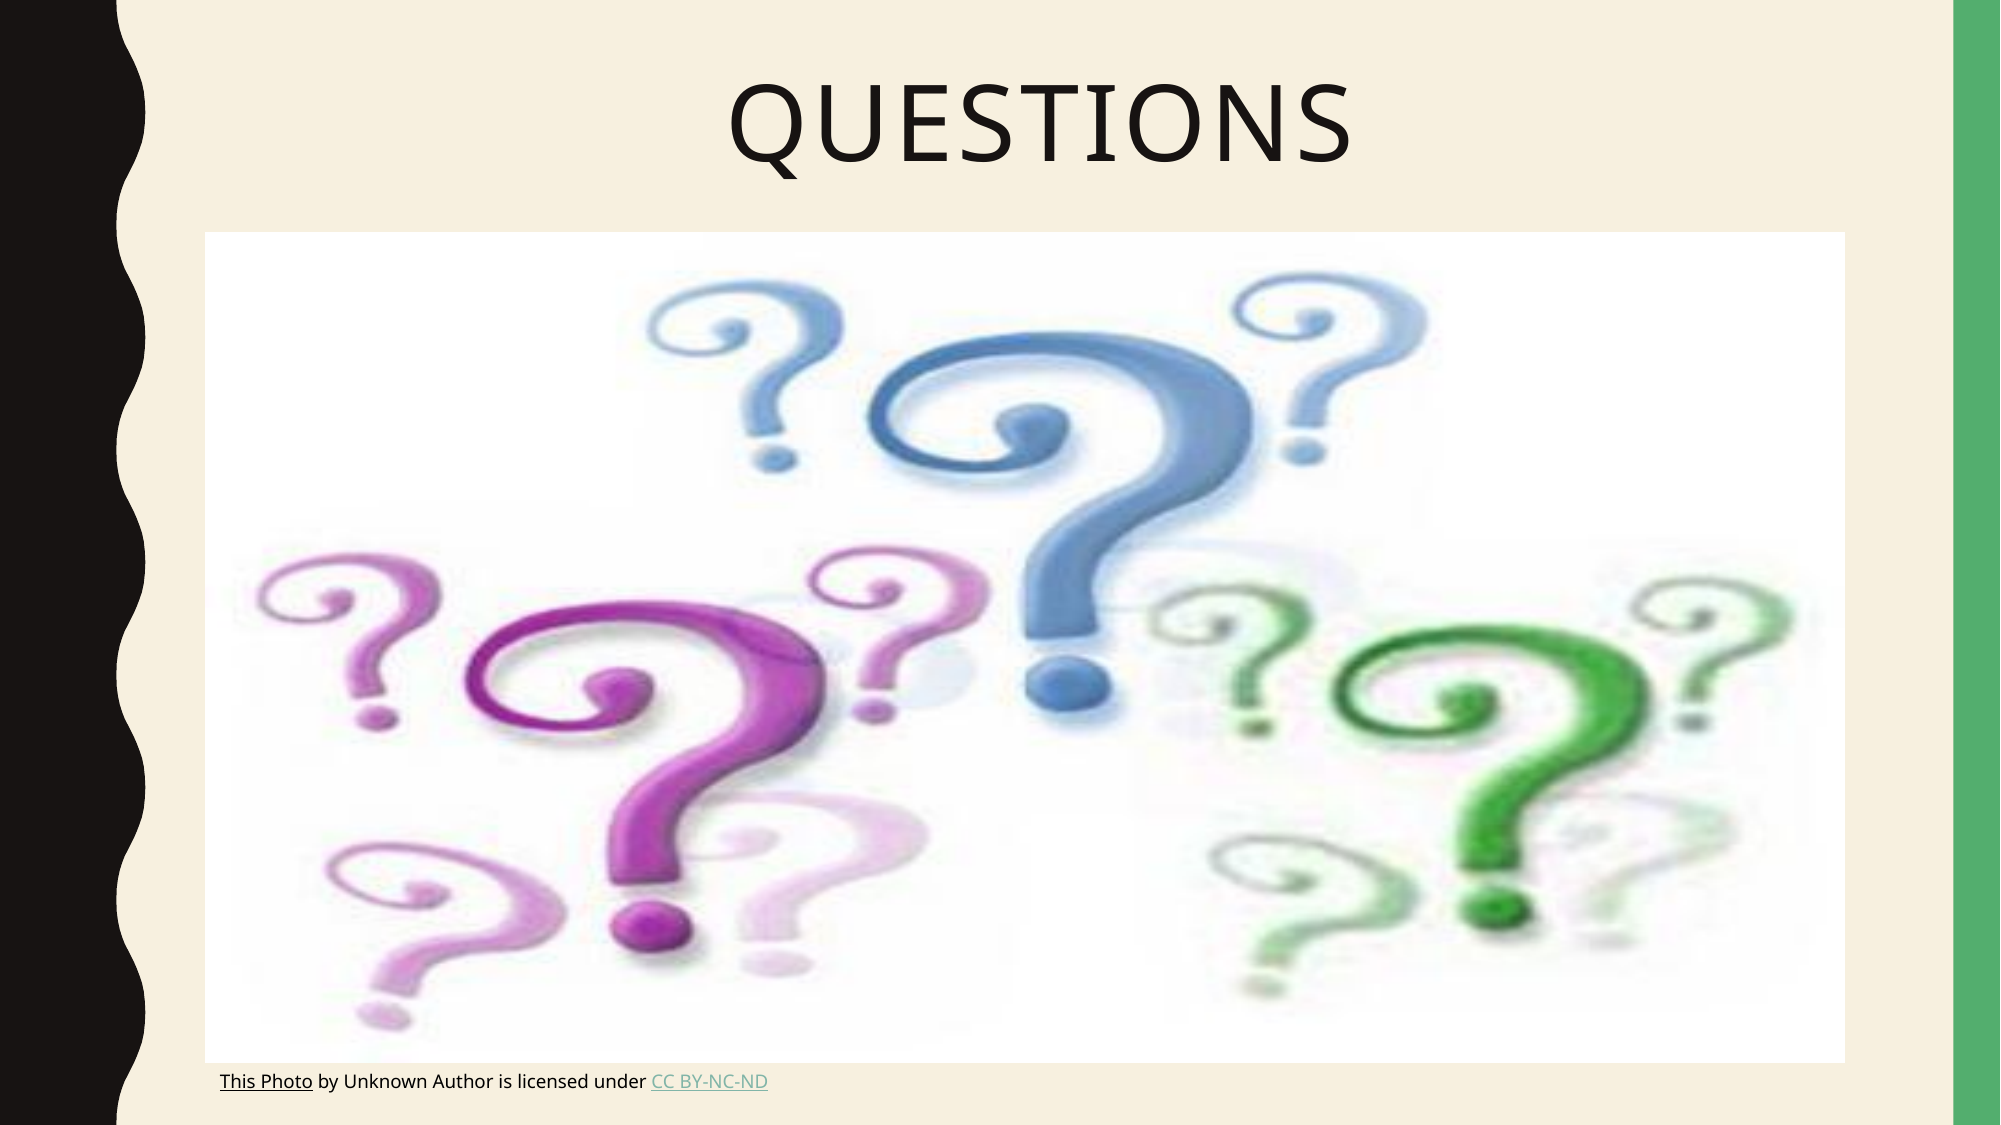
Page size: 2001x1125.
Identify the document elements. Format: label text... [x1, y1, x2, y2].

title Questions [205, 62, 1875, 308]
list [205, 232, 1845, 1063]
text_box This Photo by Unknown Author is licensed under CC BY-NC-ND [205, 1063, 1845, 1103]
